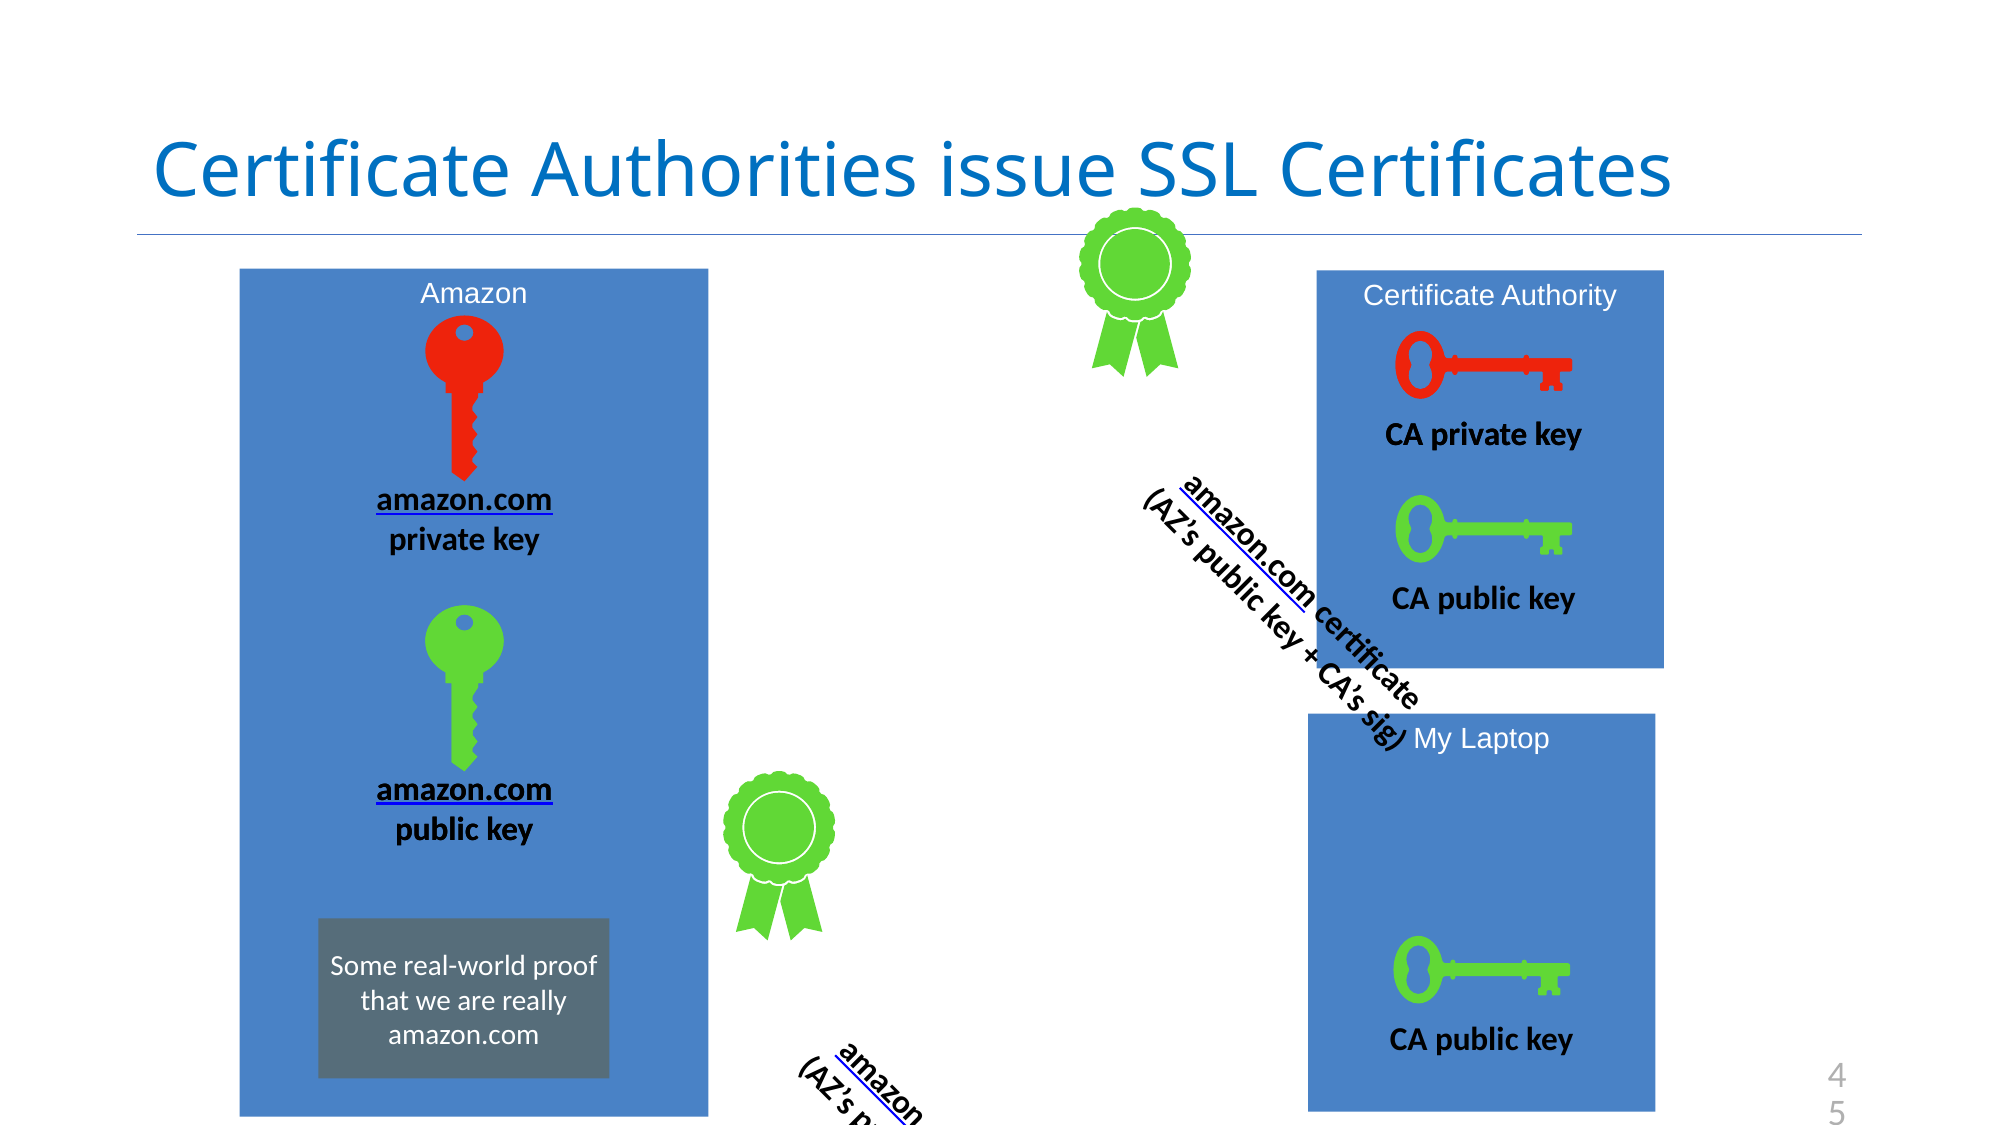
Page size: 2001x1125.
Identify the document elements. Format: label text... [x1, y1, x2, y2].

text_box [339, 315, 590, 564]
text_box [1308, 713, 1656, 1112]
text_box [1078, 207, 1396, 709]
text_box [239, 268, 709, 1117]
slide_number 45 [1820, 738, 1863, 1125]
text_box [1396, 331, 1606, 458]
title Certificate Authorities issue SSL Certificates [137, 3, 1863, 221]
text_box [339, 605, 590, 854]
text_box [1396, 270, 1664, 669]
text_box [1396, 495, 1606, 622]
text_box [723, 771, 1051, 1125]
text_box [1360, 935, 1604, 1063]
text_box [318, 918, 610, 1079]
